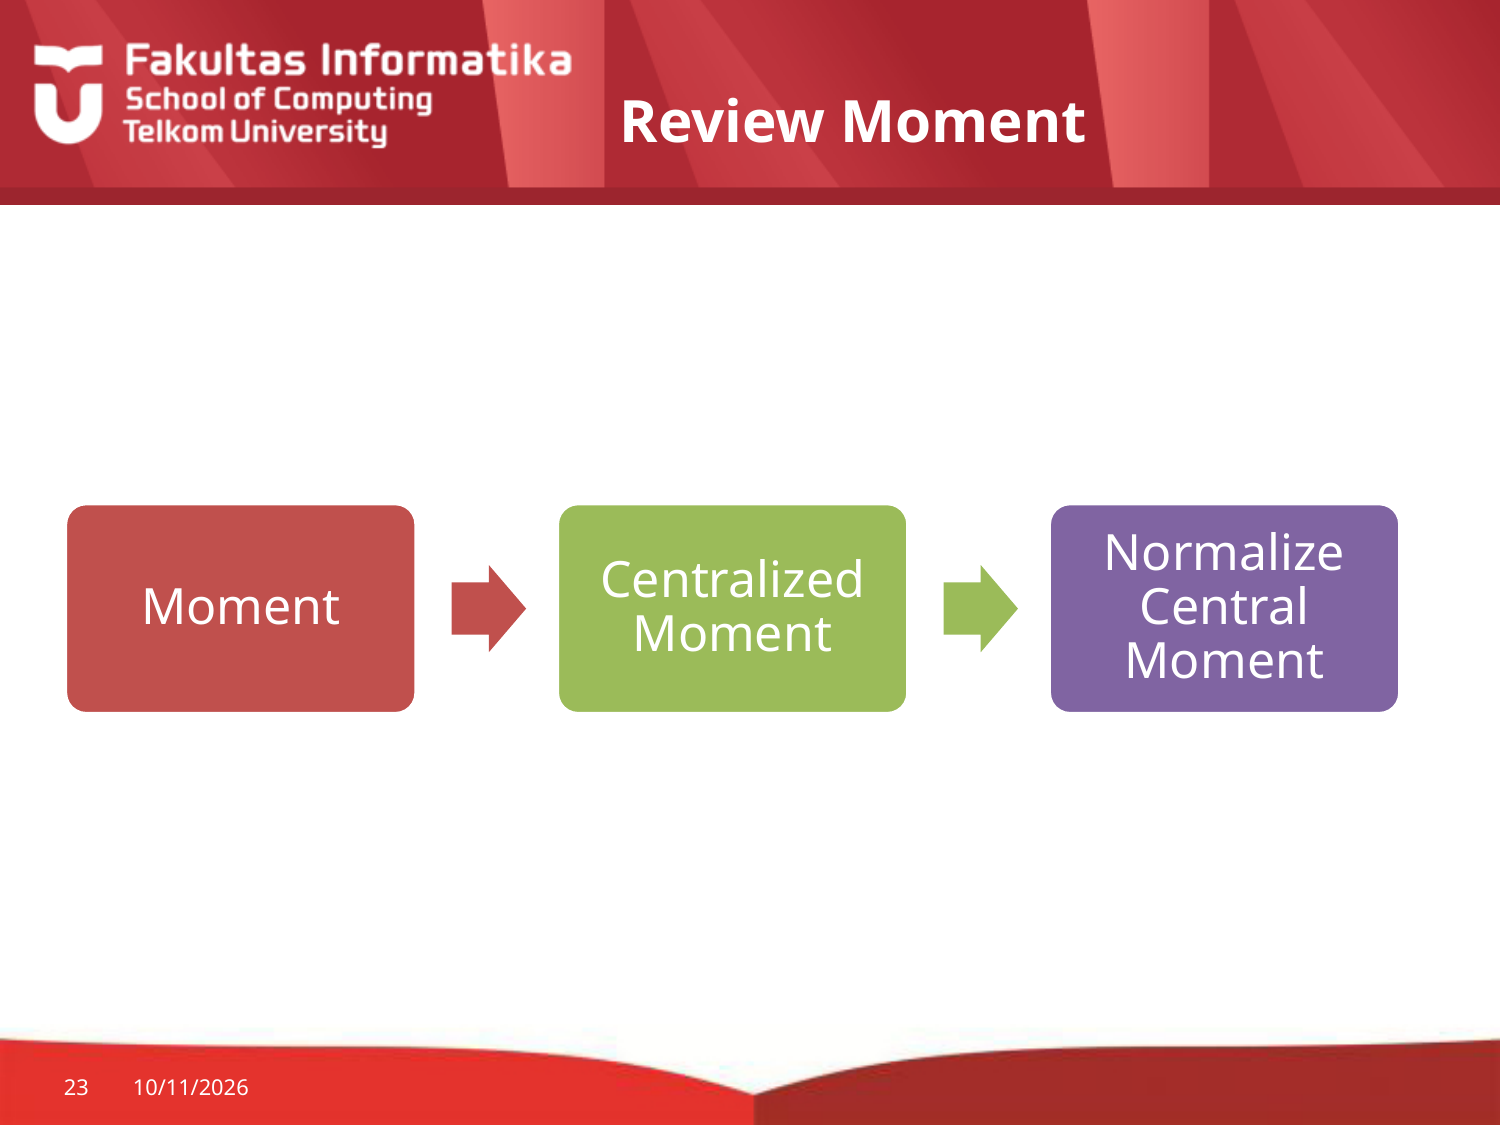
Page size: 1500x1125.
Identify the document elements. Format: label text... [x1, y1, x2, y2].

picture [0, 0, 1500, 205]
slide_number 23 [63, 1058, 123, 1119]
picture [0, 1024, 1500, 1125]
title Review Moment [604, 37, 1438, 200]
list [63, 467, 1402, 750]
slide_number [132, 1058, 403, 1119]
